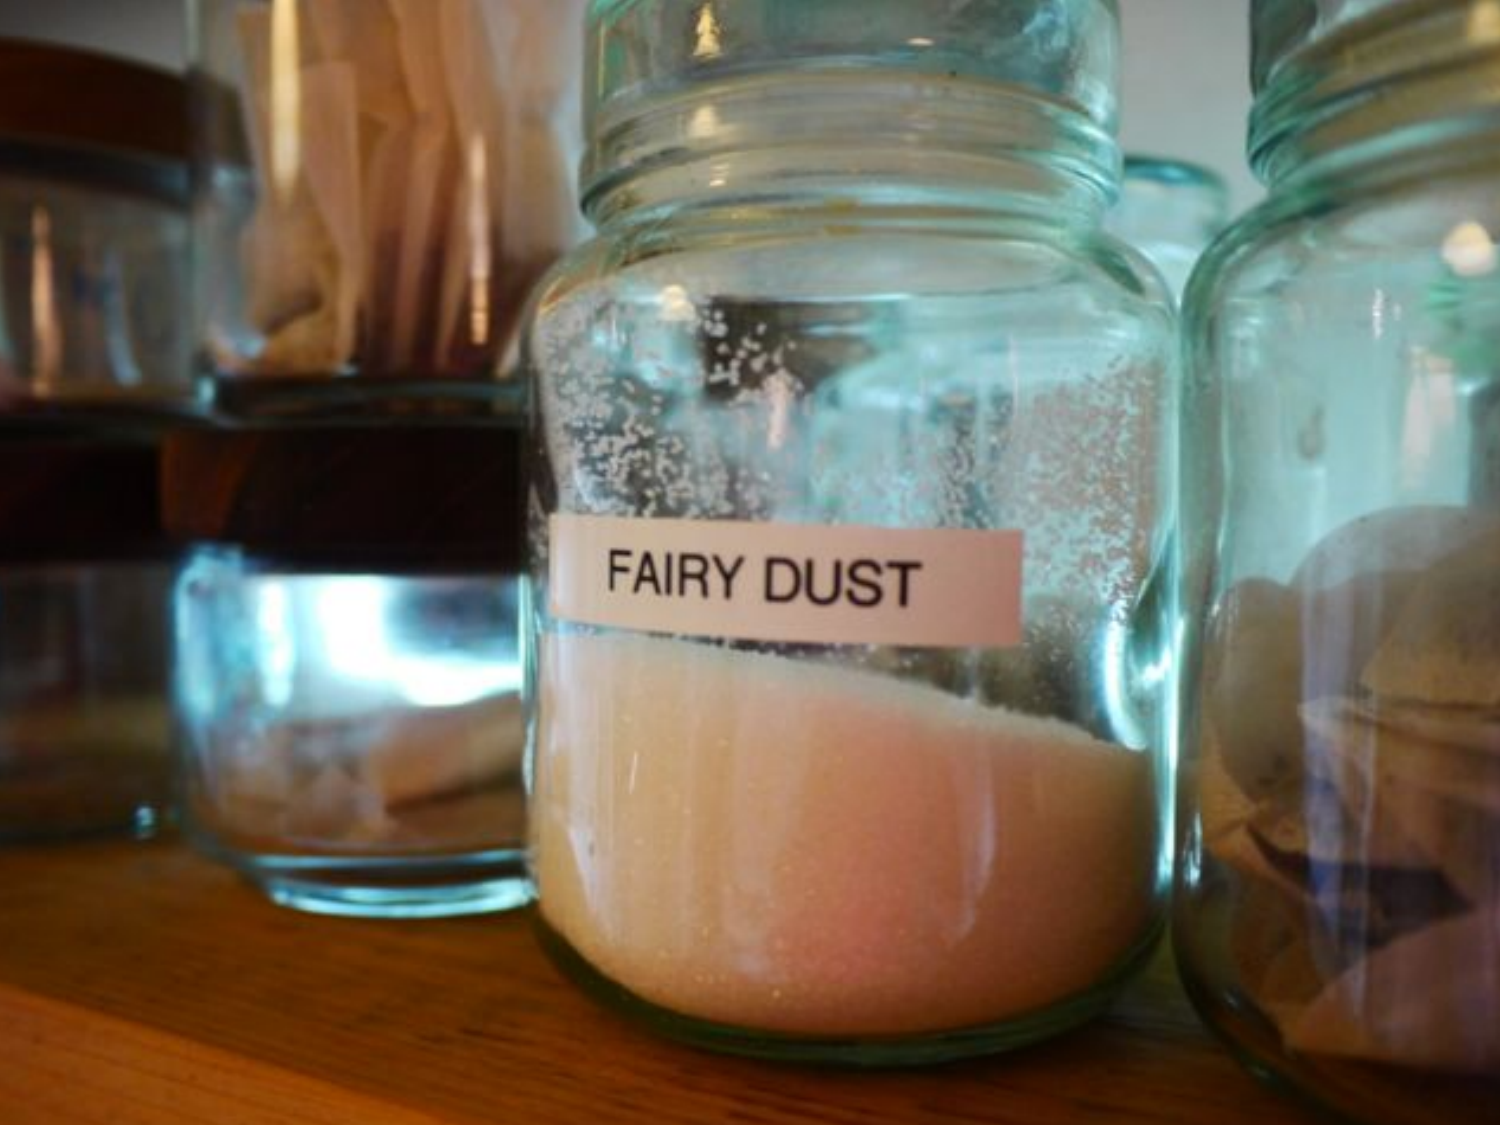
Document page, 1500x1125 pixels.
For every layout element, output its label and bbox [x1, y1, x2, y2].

list [0, 0, 1500, 1125]
